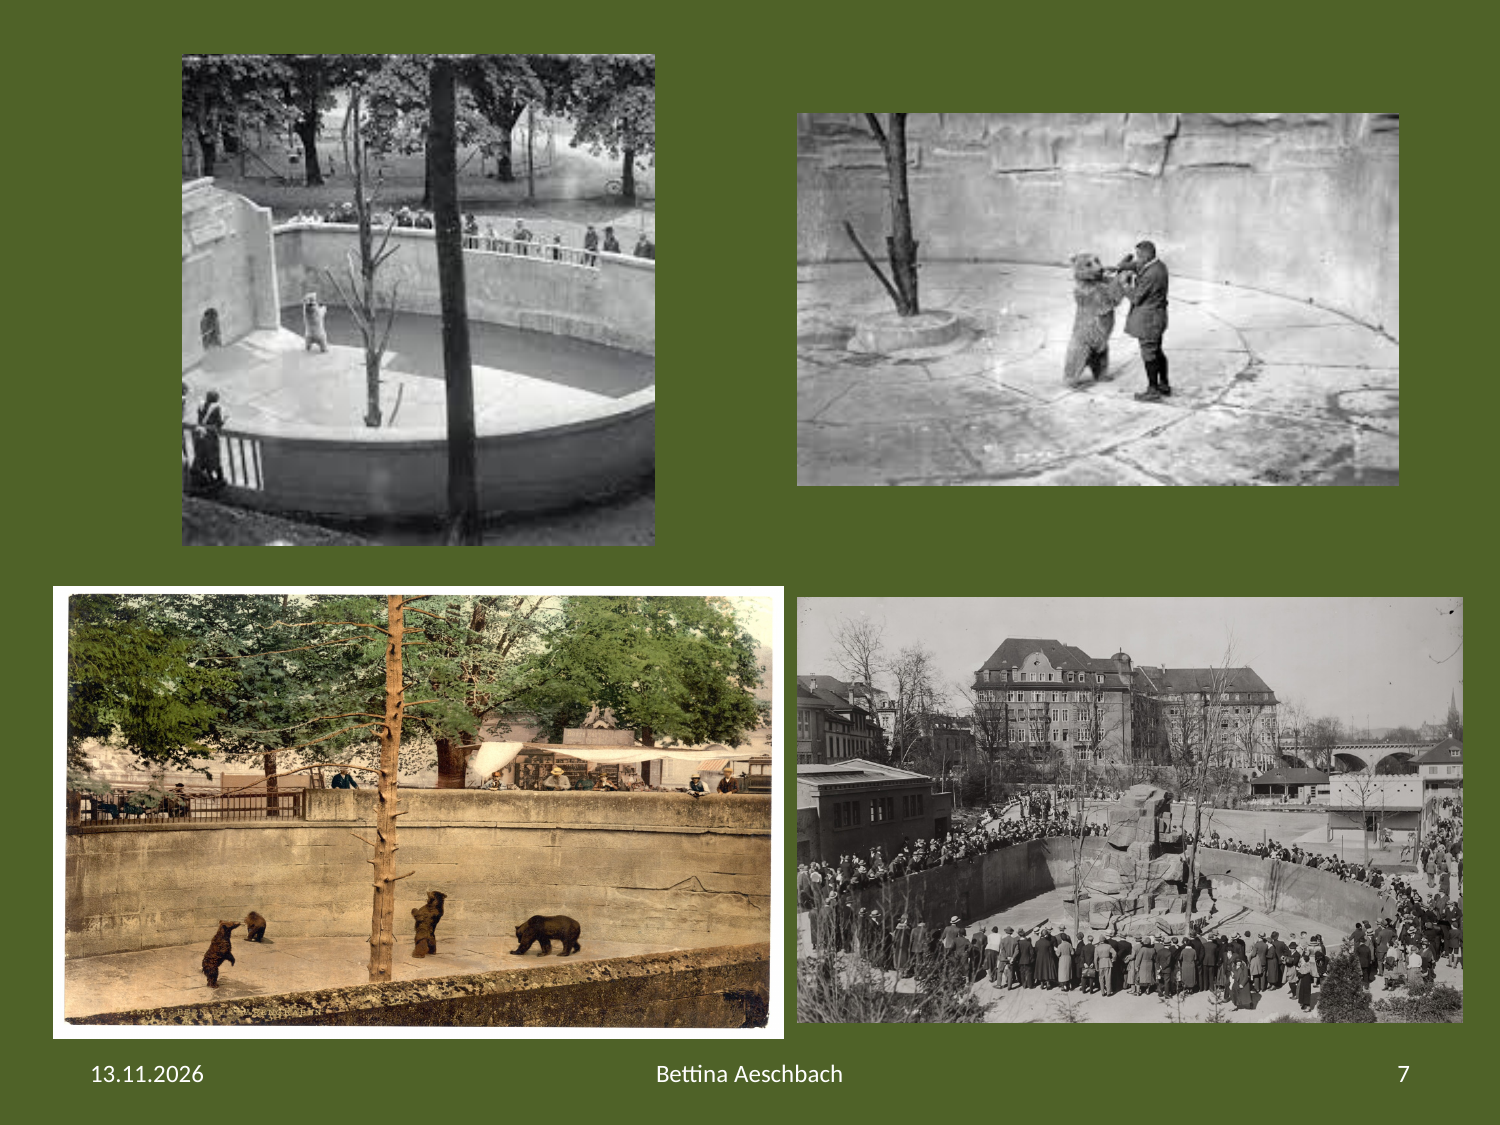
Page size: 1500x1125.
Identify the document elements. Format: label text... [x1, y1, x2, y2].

picture [796, 597, 1463, 1023]
picture [181, 54, 655, 546]
slide_number 7 [1074, 1042, 1425, 1103]
footer Bettina Aeschbach [512, 1042, 988, 1103]
picture [52, 585, 784, 1039]
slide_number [75, 1047, 425, 1103]
picture [796, 113, 1399, 487]
